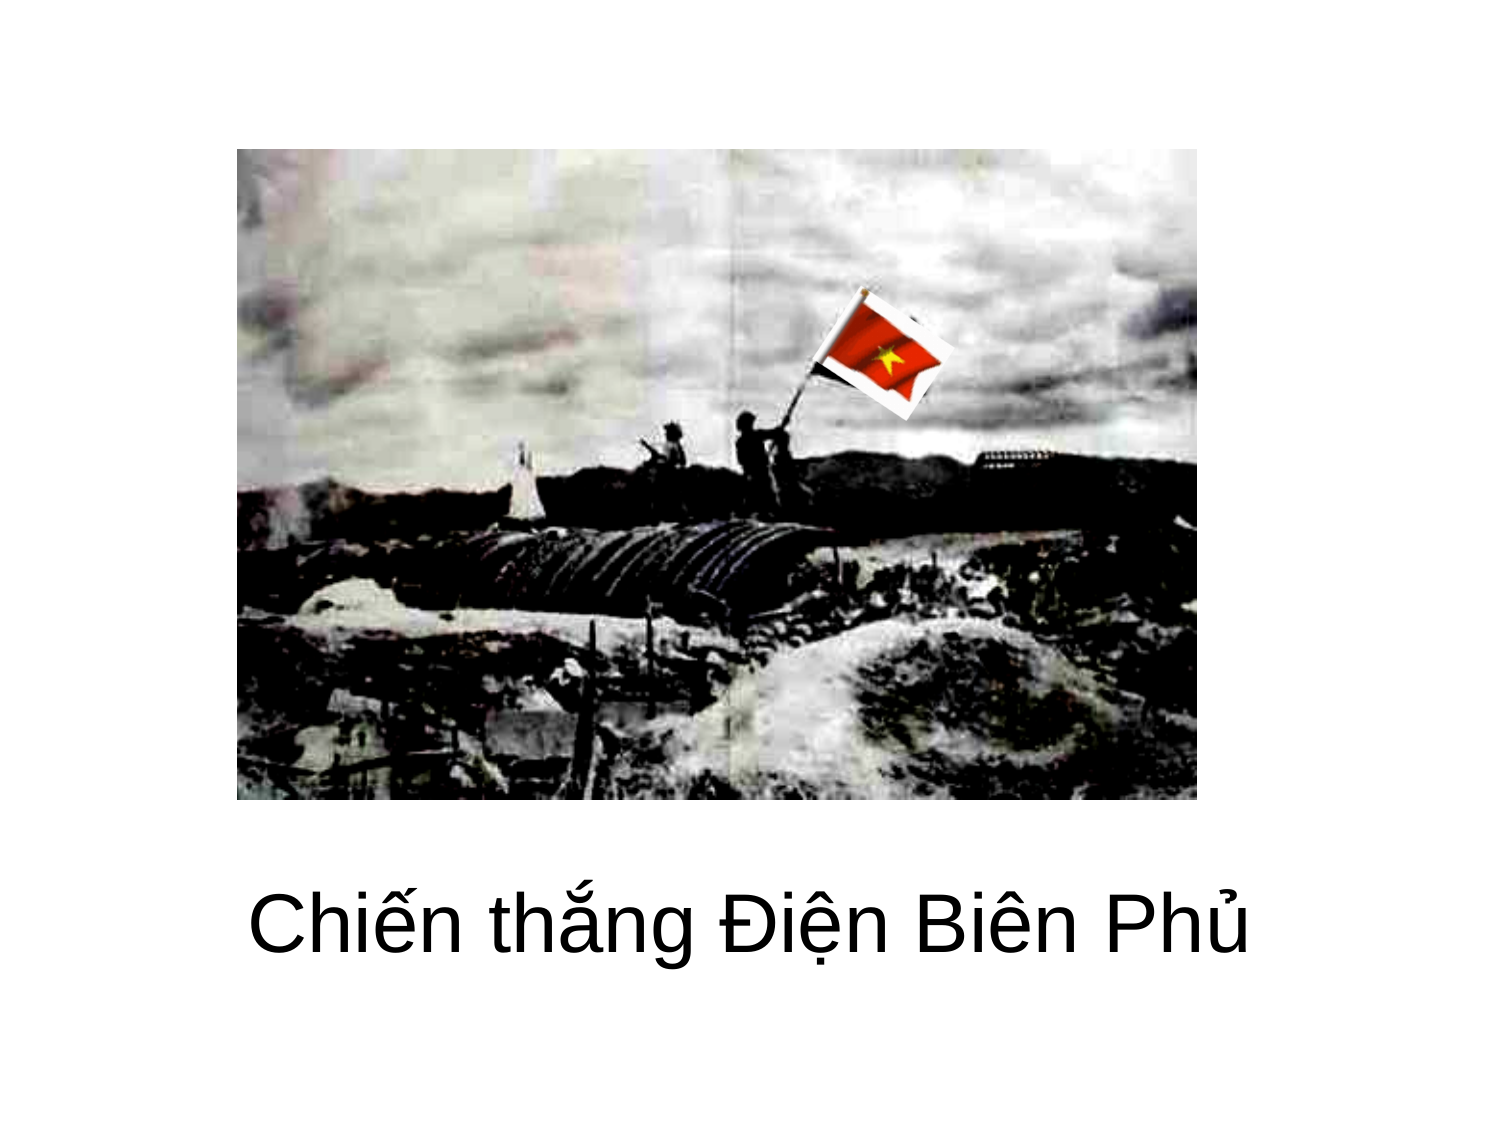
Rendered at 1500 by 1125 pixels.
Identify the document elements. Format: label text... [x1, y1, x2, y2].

title Chiến thắng Điện Biên Phủ [74, 824, 1426, 1013]
picture [237, 149, 1197, 801]
